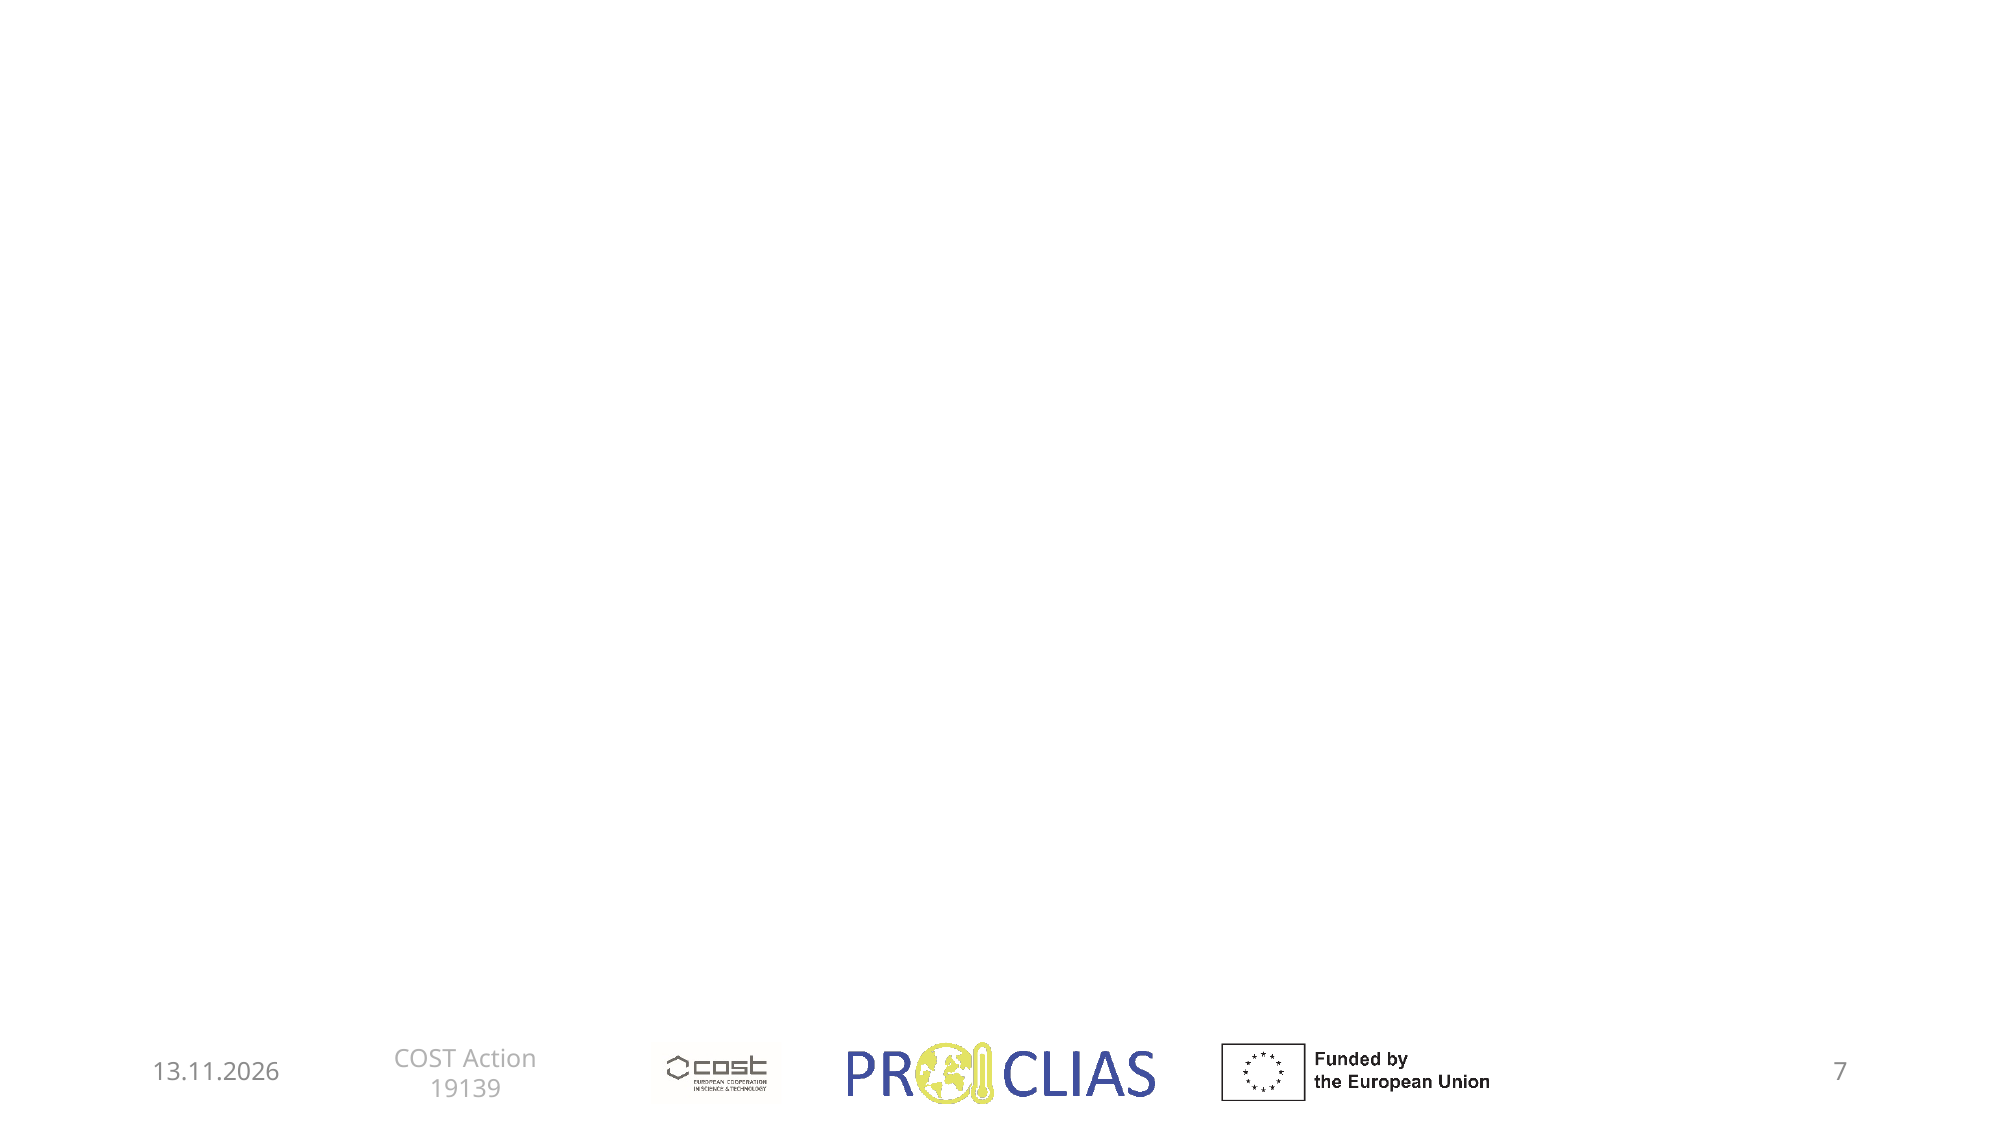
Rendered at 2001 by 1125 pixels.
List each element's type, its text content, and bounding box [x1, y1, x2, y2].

picture [1219, 1041, 1510, 1103]
picture [844, 1042, 1157, 1104]
footer COST Action 19139 [342, 1042, 589, 1103]
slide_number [137, 1042, 295, 1103]
slide_number 7 [1412, 1042, 1863, 1103]
picture [651, 1042, 782, 1104]
